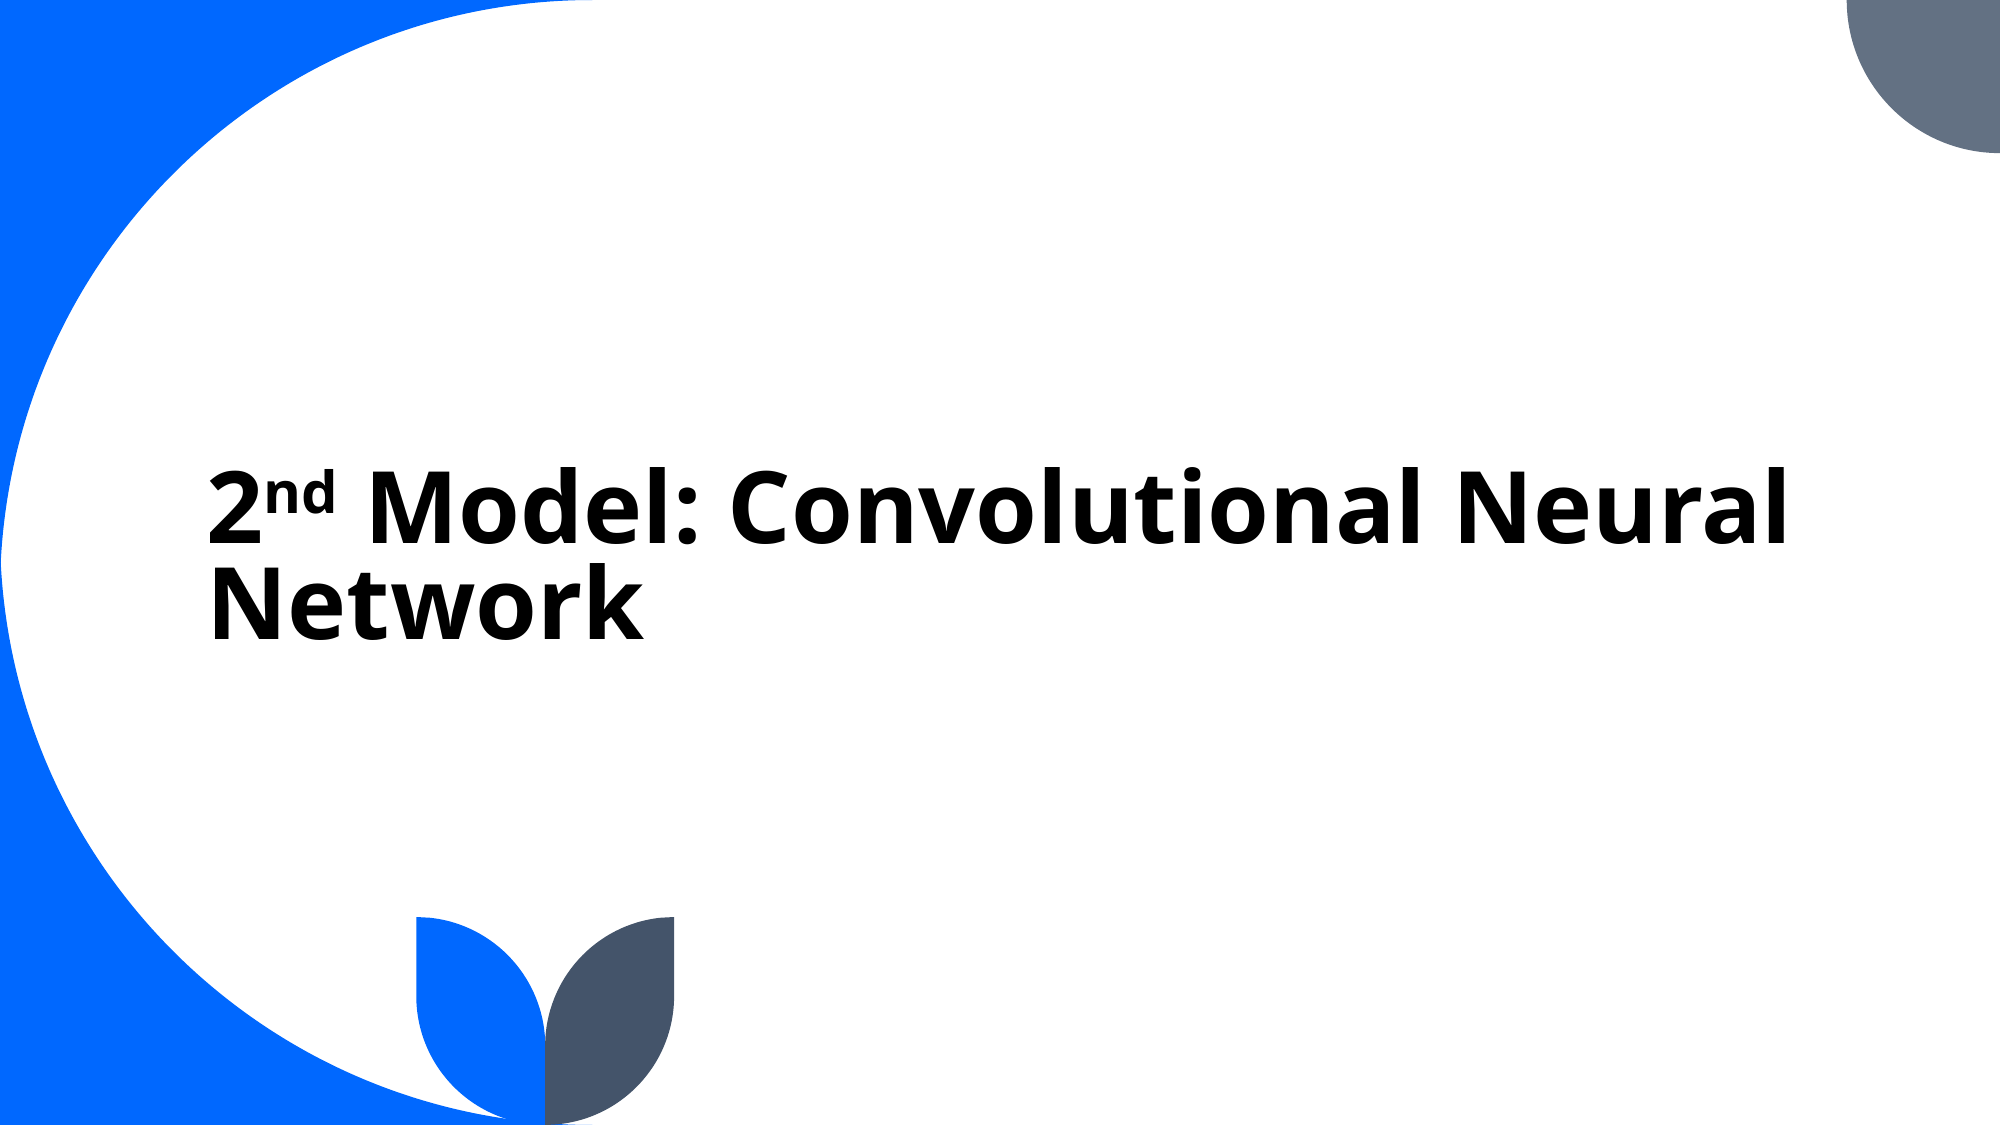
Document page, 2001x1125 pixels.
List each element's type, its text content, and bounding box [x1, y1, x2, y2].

title 2nd Model: Convolutional Neural Network [191, 224, 1860, 900]
